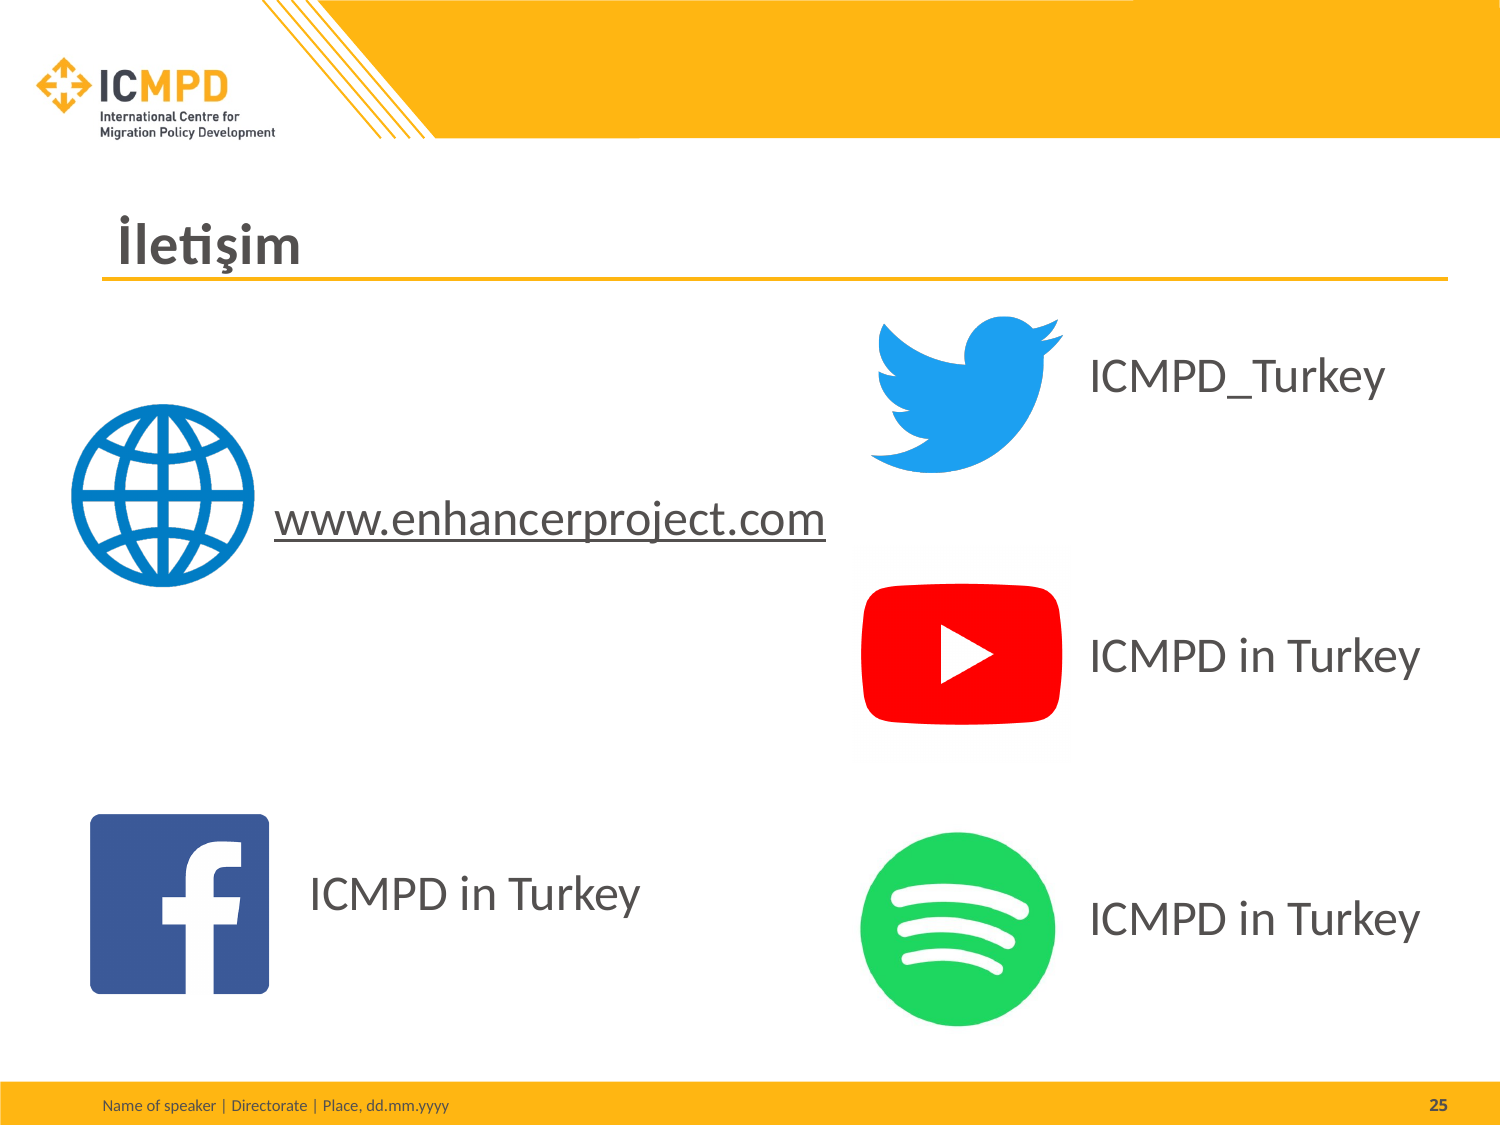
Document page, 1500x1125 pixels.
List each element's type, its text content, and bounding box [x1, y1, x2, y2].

picture [70, 400, 255, 590]
picture [86, 811, 272, 997]
picture [852, 823, 1063, 1035]
title İletişim [117, 152, 1484, 277]
text_box ICMPD in Turkey [1076, 615, 1437, 690]
picture [862, 302, 1071, 487]
text_box ICMPD in Turkey [1074, 878, 1437, 954]
text_box ICMPD in Turkey [295, 852, 657, 928]
text_box www.enhancerproject.com [259, 418, 842, 553]
picture [33, 54, 278, 142]
text_box ICMPD_Turkey [1076, 335, 1401, 410]
picture [852, 545, 1071, 764]
